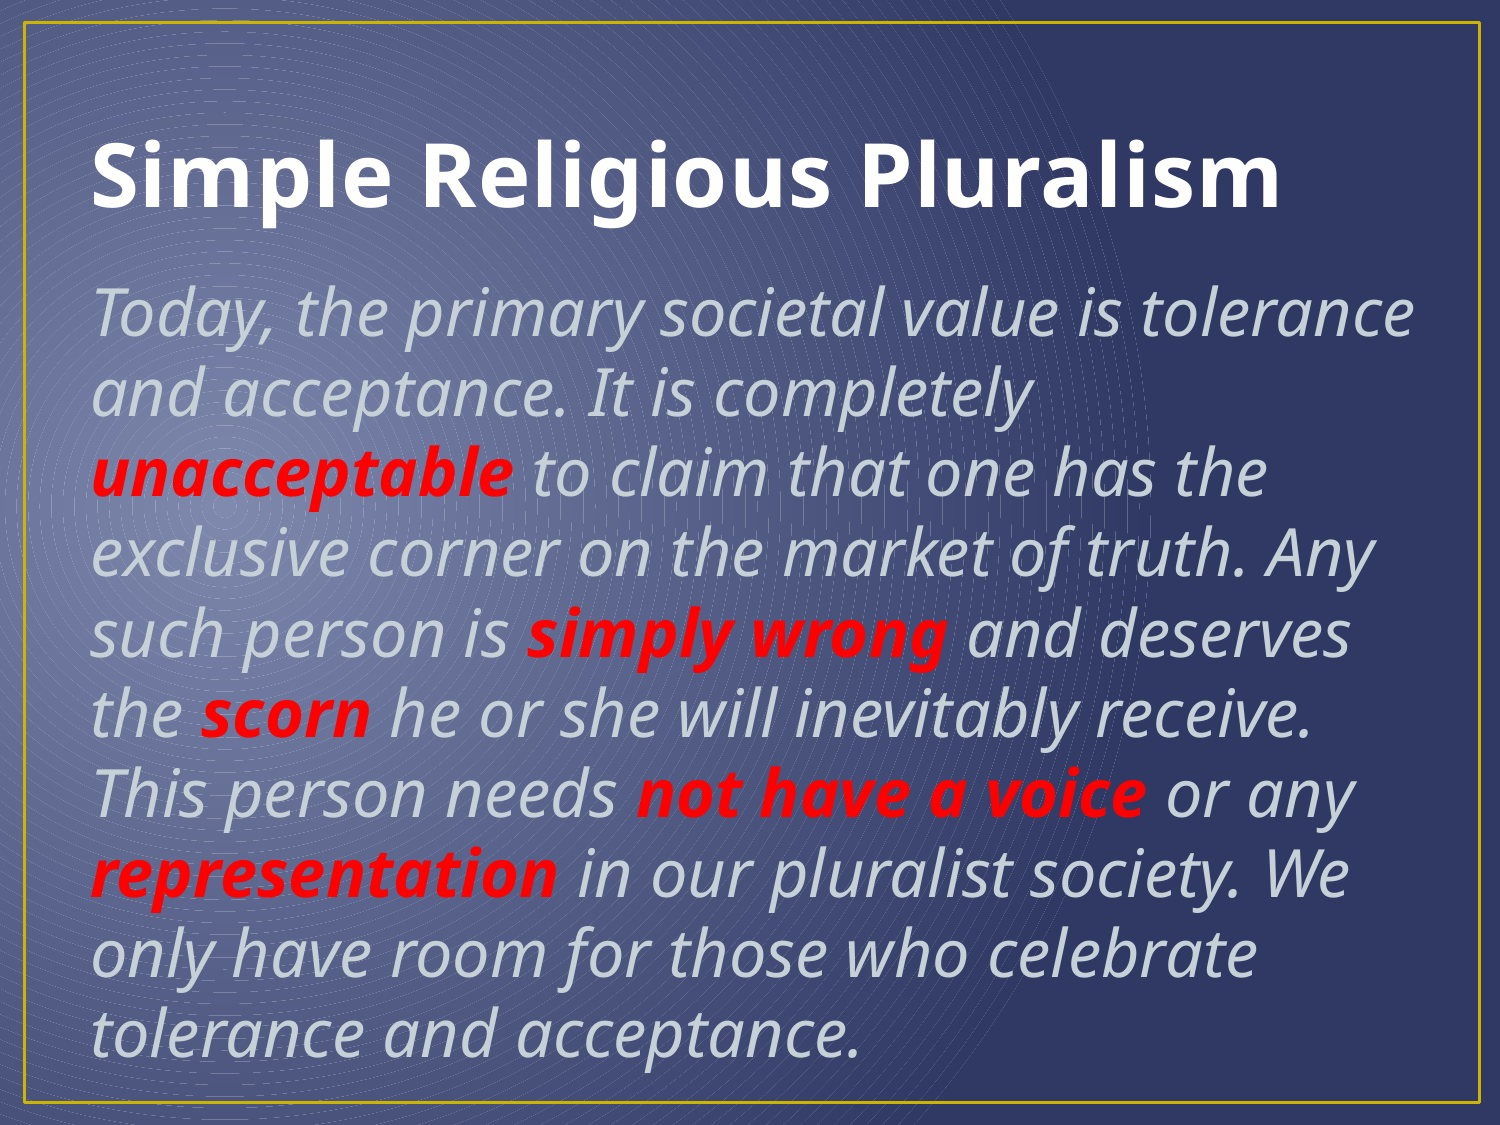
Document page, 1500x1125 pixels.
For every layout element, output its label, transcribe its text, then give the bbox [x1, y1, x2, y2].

list Today, the primary societal value is tolerance and acceptance. It is completely unacceptable to claim that one has the exclusive corner on the market of truth. Any such person is simply wrong and deserves the scorn he or she will inevitably receive. This person needs not have a voice or any representation in our pluralist society. We only have room for those who celebrate tolerance and acceptance. [75, 262, 1463, 1088]
title Simple Religious Pluralism [75, 45, 1425, 233]
